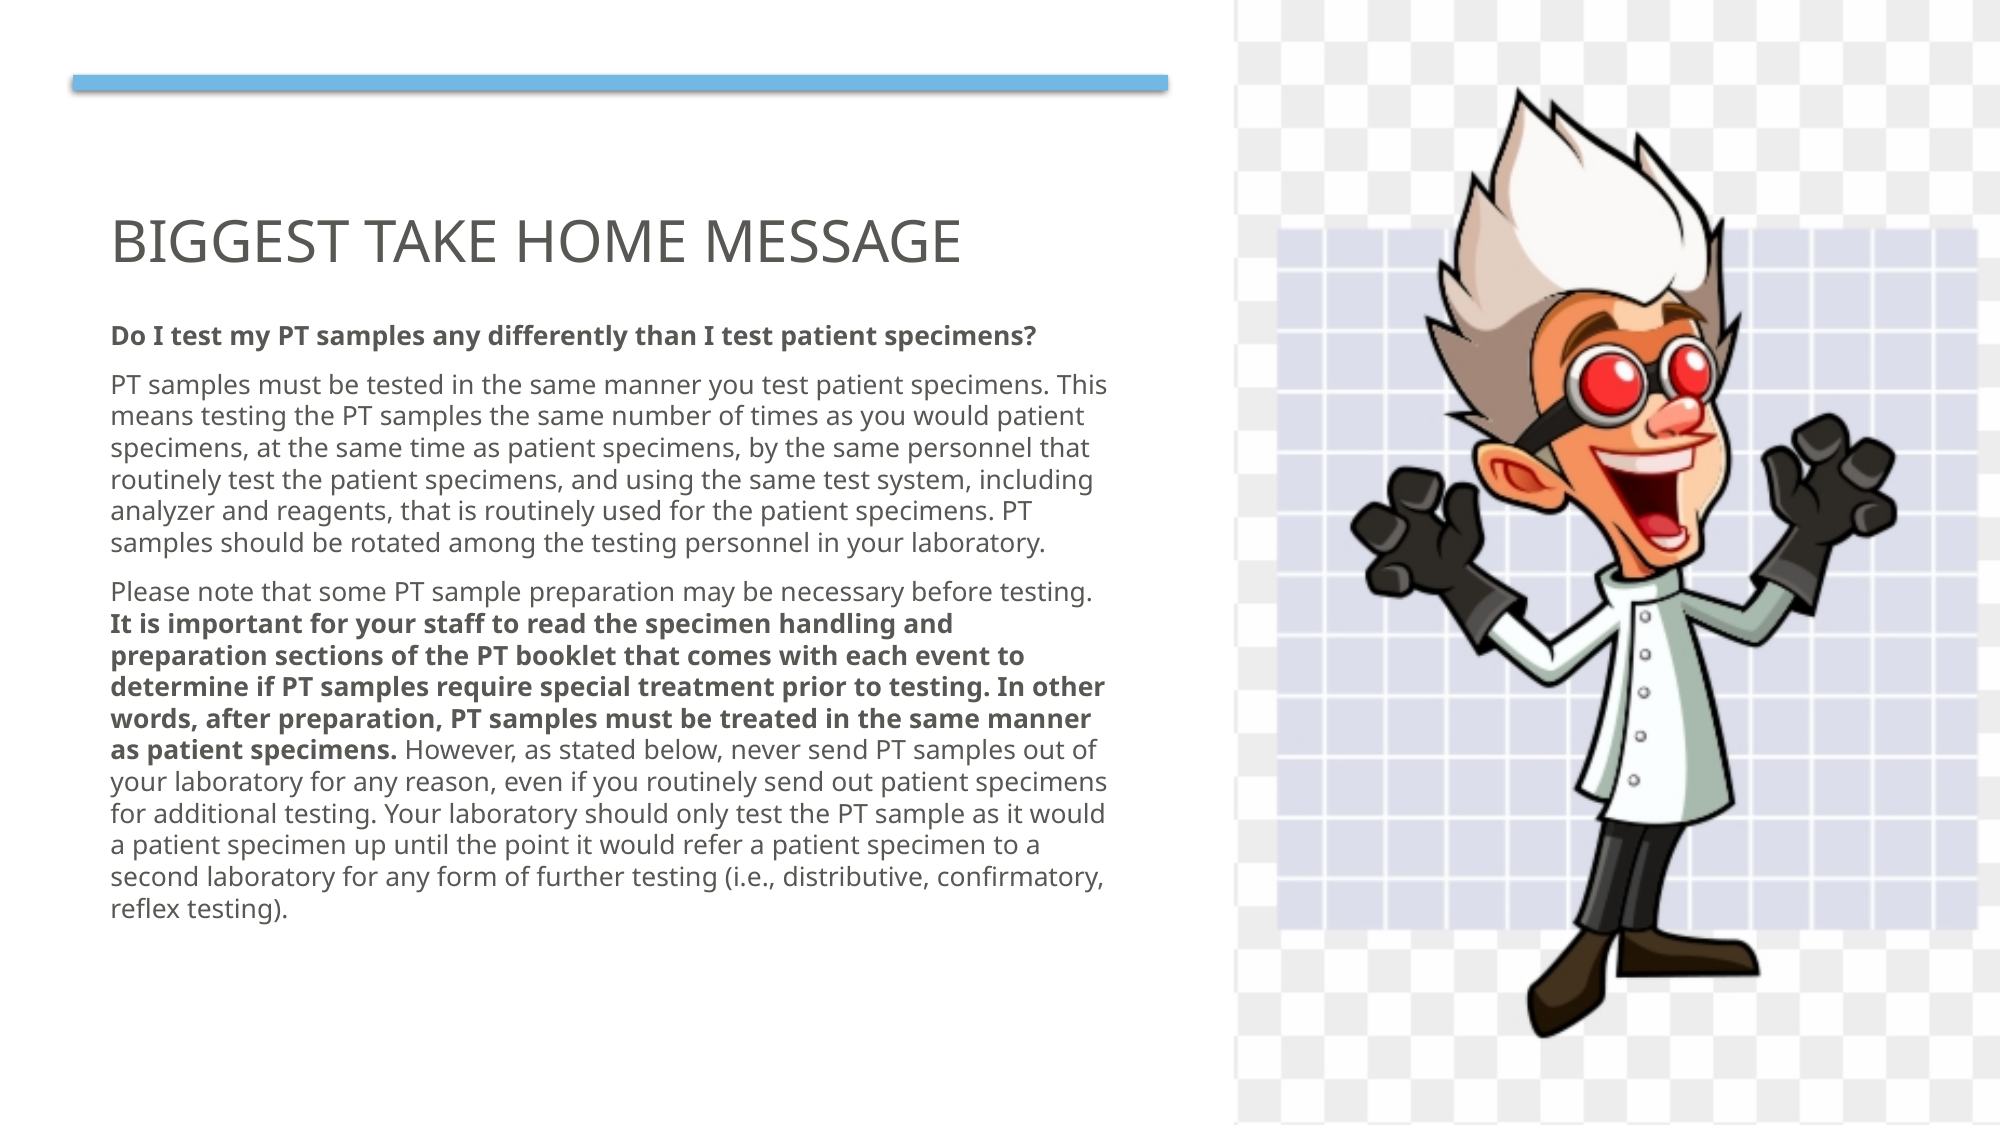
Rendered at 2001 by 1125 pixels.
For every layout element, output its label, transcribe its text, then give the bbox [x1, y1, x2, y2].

text_box [0, 0, 1230, 1125]
picture [1233, 0, 2000, 1125]
title Biggest Take home message [95, 115, 1131, 282]
text_box [72, 74, 1169, 92]
list Do I test my PT samples any differently than I test patient specimens? PT samples must be tested in the same manner you test patient specimens. This means testing the PT samples the same number of times as you would patient specimens, at the same time as patient specimens, by the same personnel that routinely test the patient specimens, and using the same test system, including analyzer and reagents, that is routinely used for the patient specimens. PT samples should be rotated among the testing personnel in your laboratory. Please note that some PT sample preparation may be necessary before testing. It is important for your staff to read the specimen handling and preparation sections of the PT booklet that comes with each event to determine if PT samples require special treatment prior to testing. In other words, after preparation, PT samples must be treated in the same manner as patient specimens. However, as stated below, never send PT samples out of your laboratory for any reason, even if you routinely send out patient specimens for additional testing. Your laboratory should only test the PT sample as it would a patient specimen up until the point it would refer a patient specimen to a second laboratory for any form of further testing (i.e., distributive, confirmatory, reflex testing). [95, 311, 1131, 962]
